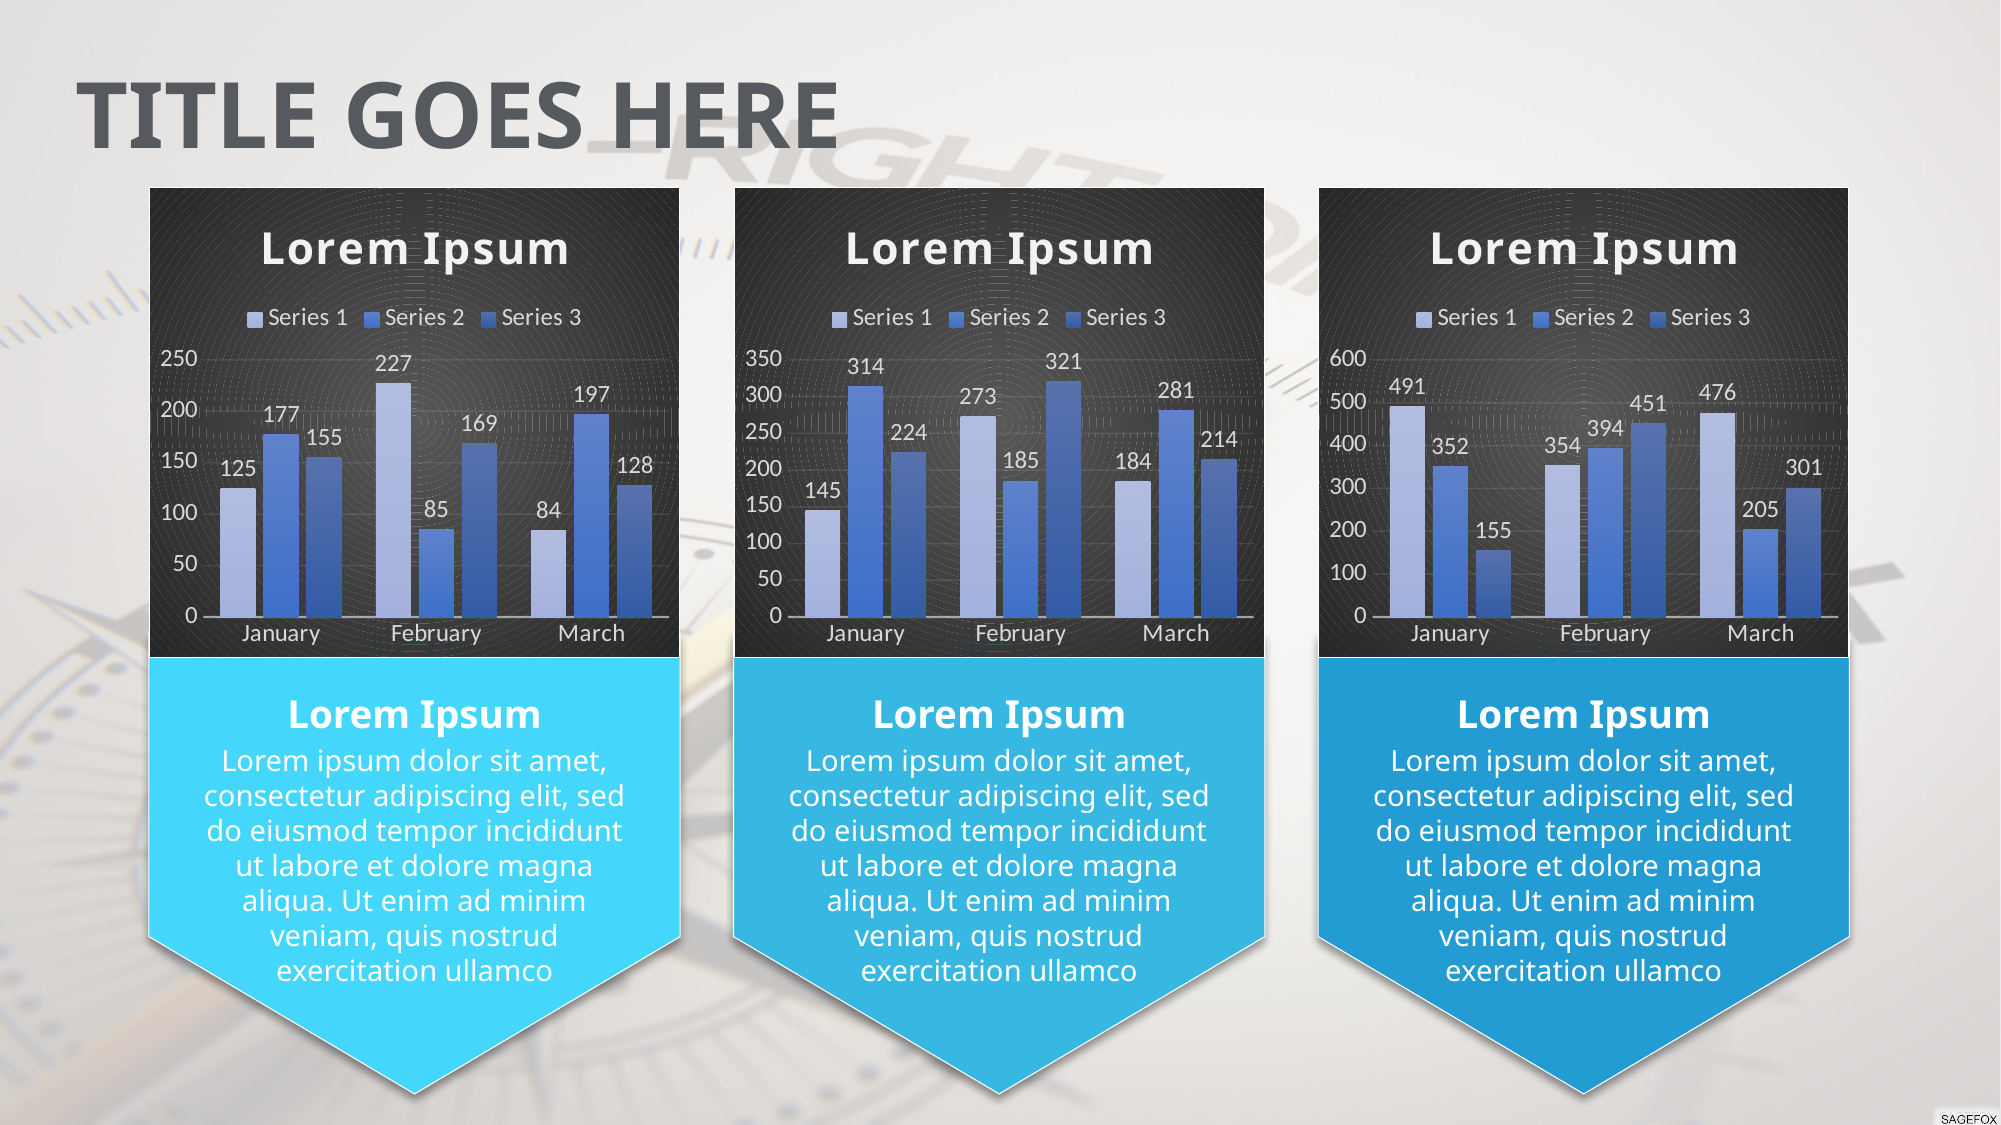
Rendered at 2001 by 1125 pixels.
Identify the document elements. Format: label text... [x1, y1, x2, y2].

chart [1318, 186, 1850, 658]
chart [733, 186, 1265, 658]
chart [148, 186, 681, 658]
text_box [1318, 658, 1850, 1094]
picture [1938, 1114, 1999, 1125]
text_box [148, 658, 681, 1094]
text_box TITLE GOES HERE [60, 49, 965, 175]
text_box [733, 658, 1265, 1094]
